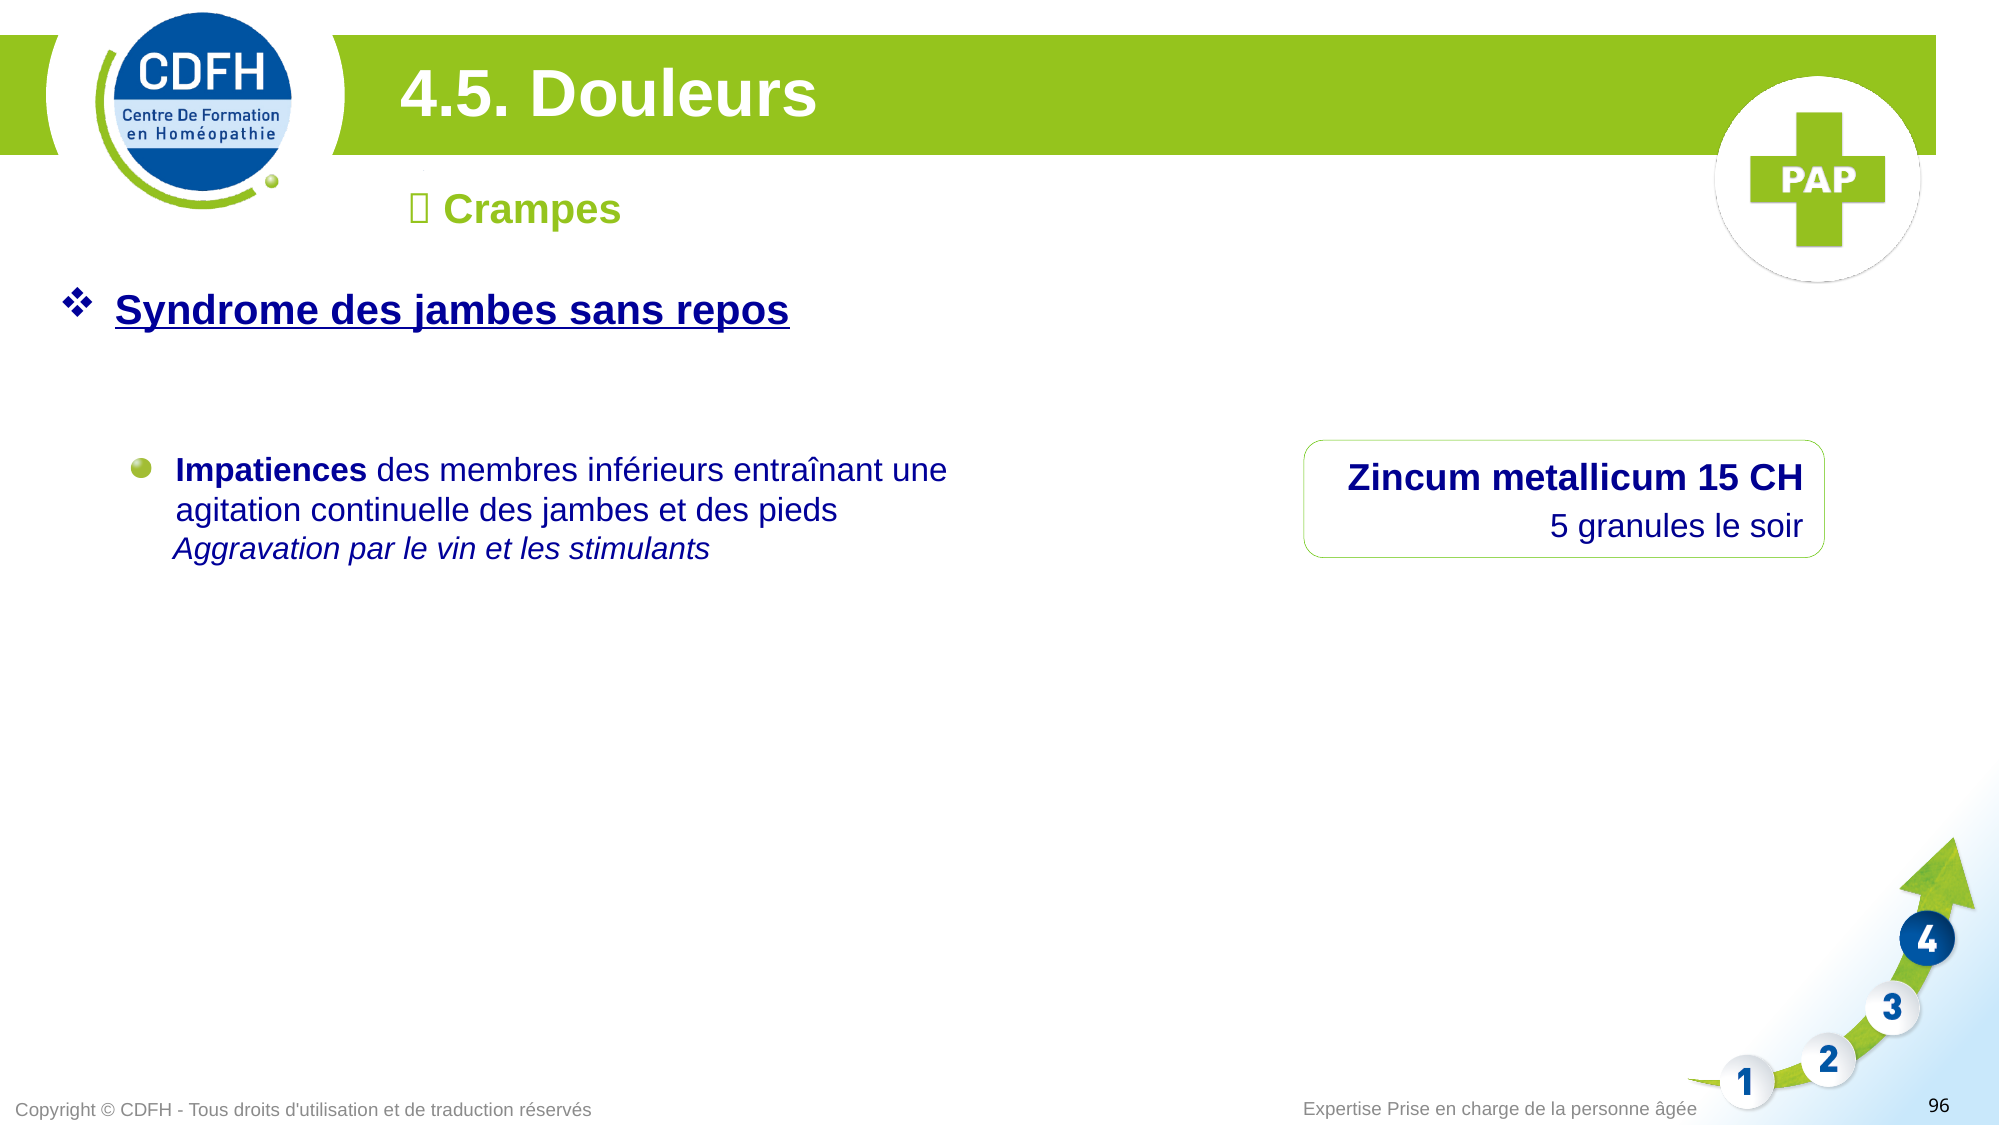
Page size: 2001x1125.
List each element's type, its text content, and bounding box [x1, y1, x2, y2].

text_box Syndrome des jambes sans repos [43, 225, 1080, 393]
picture [0, 0, 1999, 1125]
text_box 4.5. Douleurs [385, 42, 1924, 138]
text_box Zincum metallicum 15 CH 5 granules le soir [1303, 440, 1825, 558]
text_box  Crampes [392, 174, 1552, 240]
text_box Impatiences des membres inférieurs entraînant une agitation continuelle des jambes et des pieds Aggravation par le vin et les stimulants [113, 440, 1014, 573]
